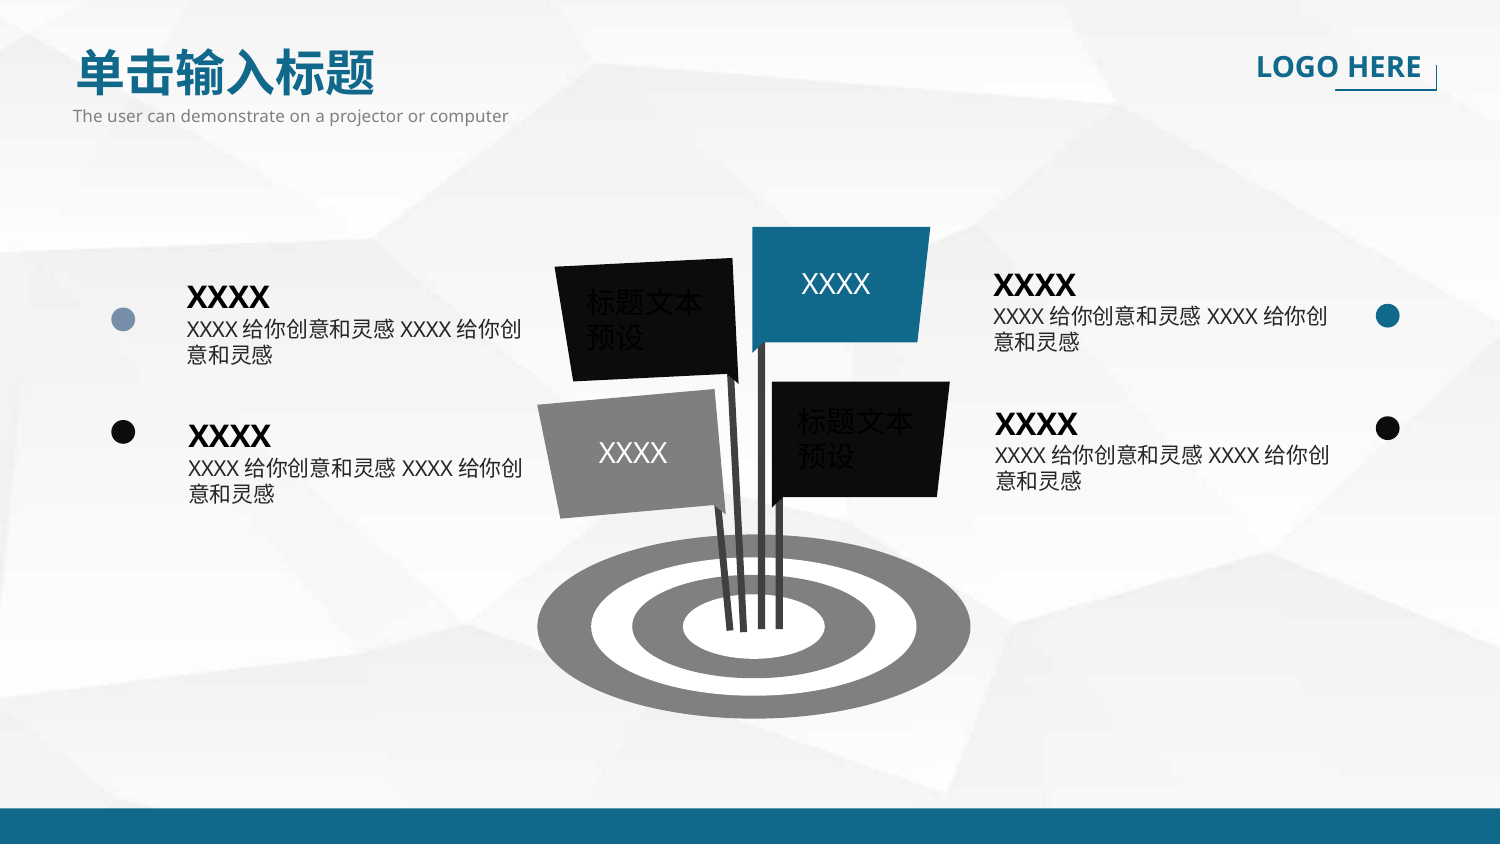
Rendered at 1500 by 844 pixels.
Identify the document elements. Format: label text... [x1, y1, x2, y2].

text_box [1375, 303, 1400, 328]
picture [0, 0, 1500, 806]
text_box [111, 307, 136, 332]
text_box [537, 534, 971, 719]
text_box [111, 420, 136, 444]
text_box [935, 381, 951, 630]
text_box XXXX XXXX给你创意和灵感XXXX给你创意和灵感 [978, 257, 1346, 363]
text_box XXXX XXXX给你创意和灵感XXXX给你创意和灵感 [980, 396, 1347, 502]
text_box XXXX XXXX给你创意和灵感XXXX给你创意和灵感 [172, 270, 539, 376]
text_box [557, 261, 739, 633]
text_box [752, 226, 931, 630]
text_box XXXX XXXX给你创意和灵感XXXX给你创意和灵感 [173, 409, 537, 514]
text_box [1375, 416, 1400, 441]
text_box [0, 806, 1500, 844]
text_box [1235, 40, 1437, 92]
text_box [542, 396, 552, 632]
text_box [57, 33, 866, 133]
